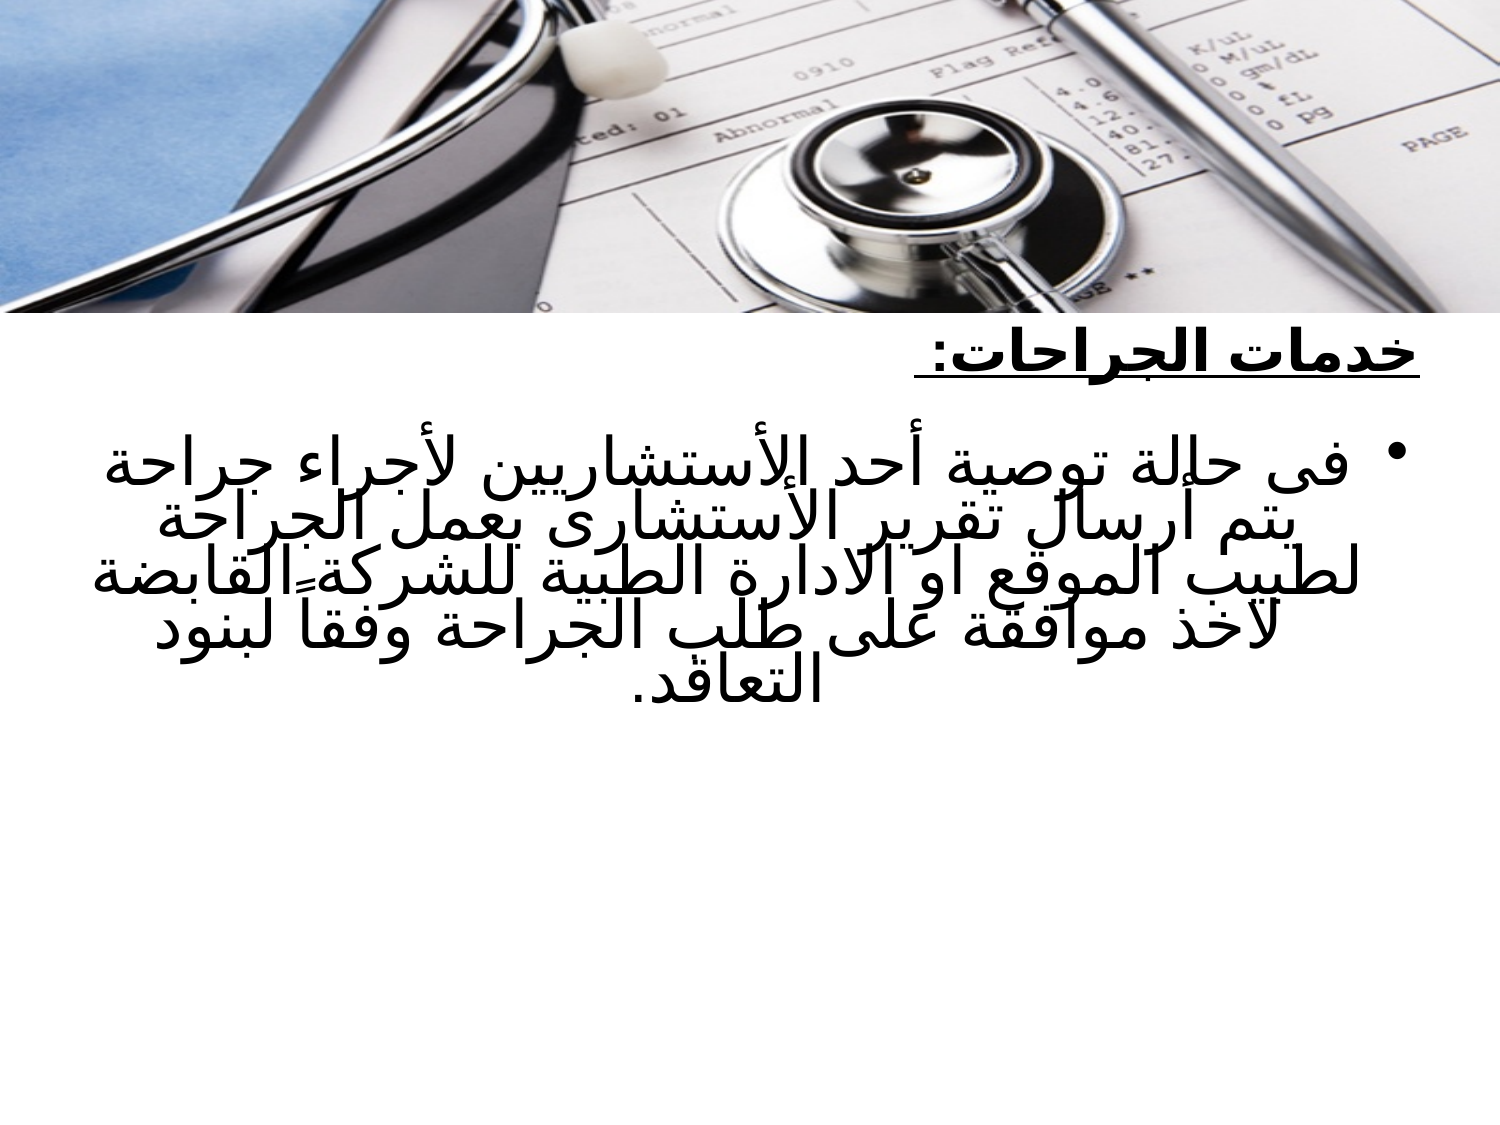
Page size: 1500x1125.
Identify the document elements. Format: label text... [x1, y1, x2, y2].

title خدمات الجراحات: [74, 328, 1436, 437]
picture [0, 0, 1500, 1125]
list فى حالة توصية أحد الأستشاريين لأجراء جراحة يتم أرسال تقرير الأستشارى بعمل الجراحة لطبيب الموقع او الادارة الطبية للشركة القابضة لاخذ موافقة على طلب الجراحة وفقاً لبنود التعاقد. [74, 437, 1438, 1001]
